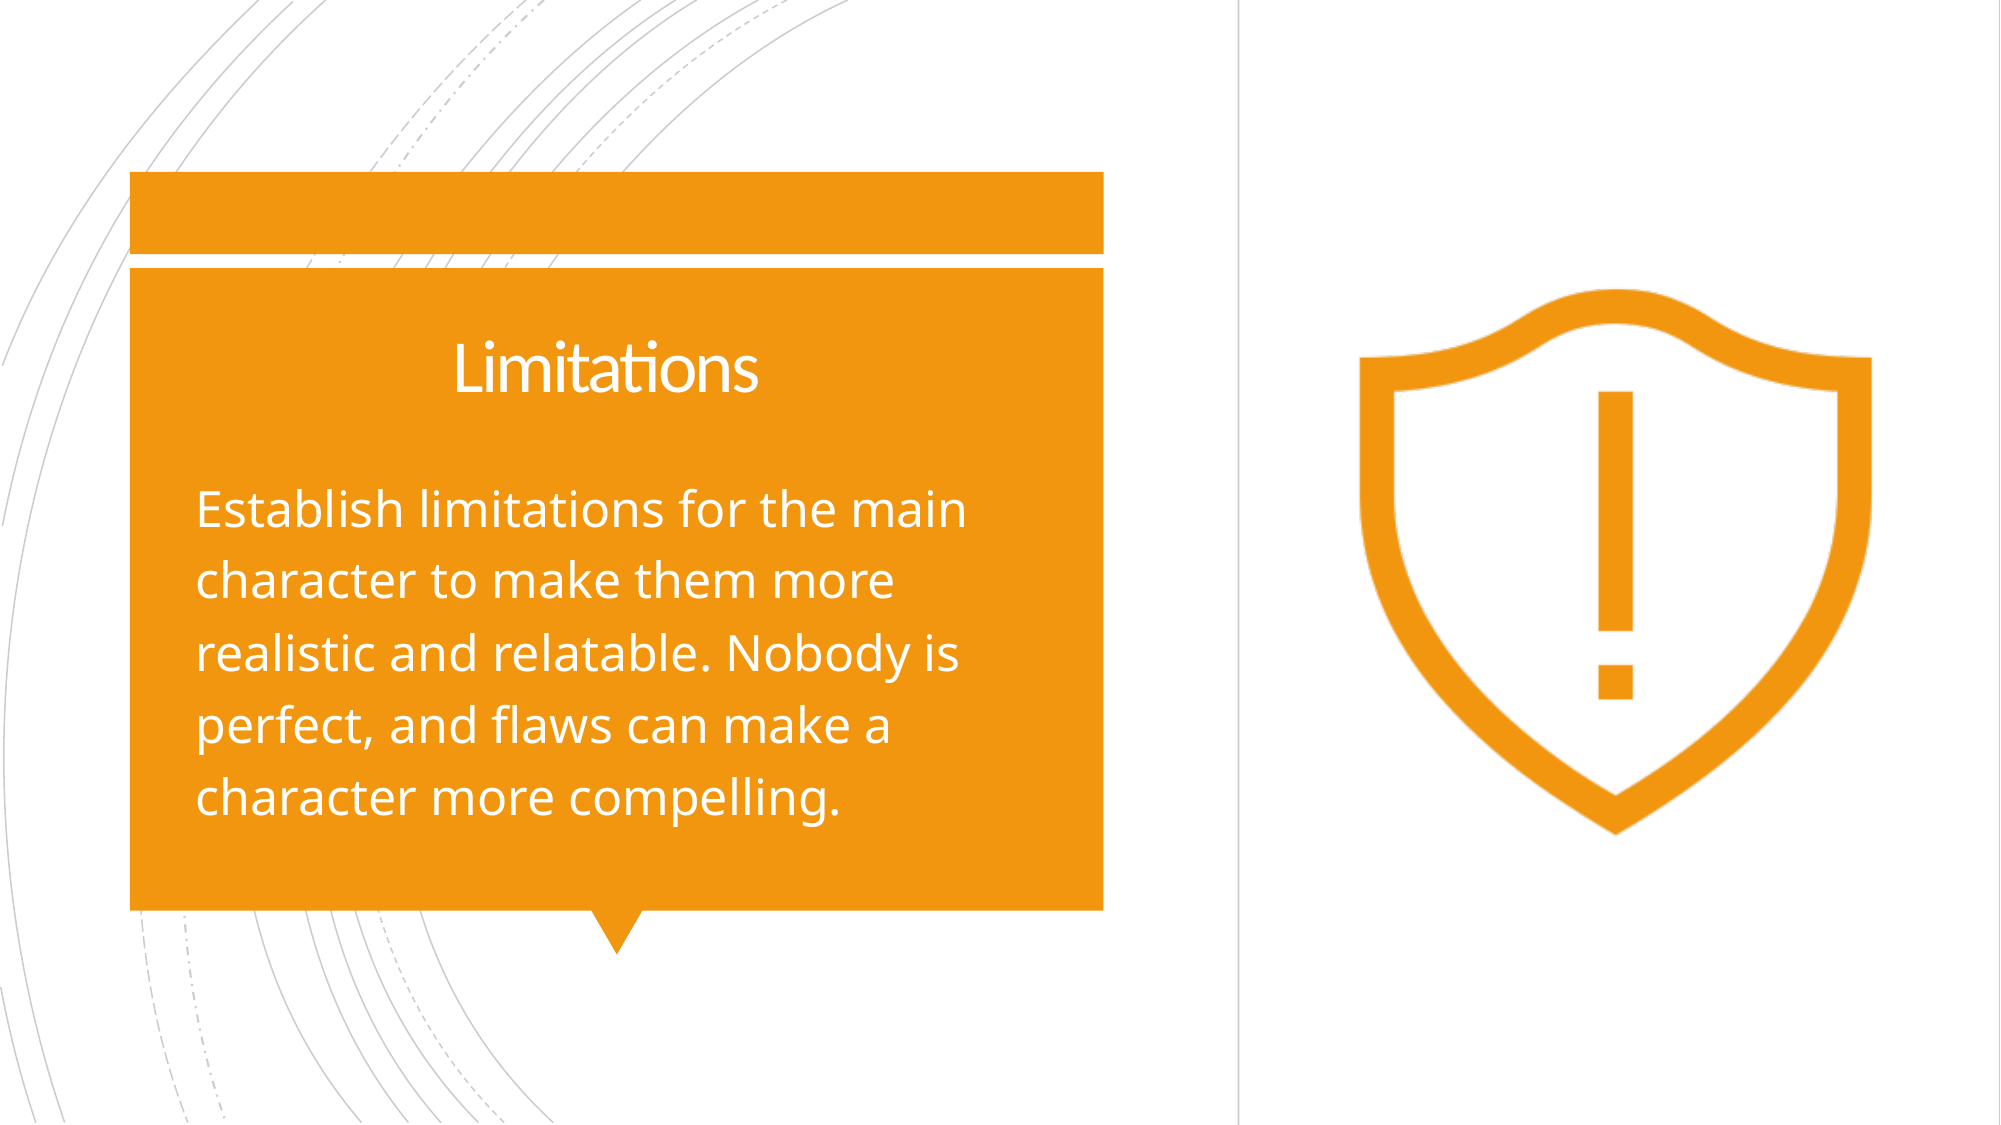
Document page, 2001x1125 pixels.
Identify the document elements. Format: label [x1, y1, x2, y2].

picture [1291, 235, 1947, 891]
text_box [0, 0, 1996, 1125]
text_box [1996, 0, 2000, 1125]
